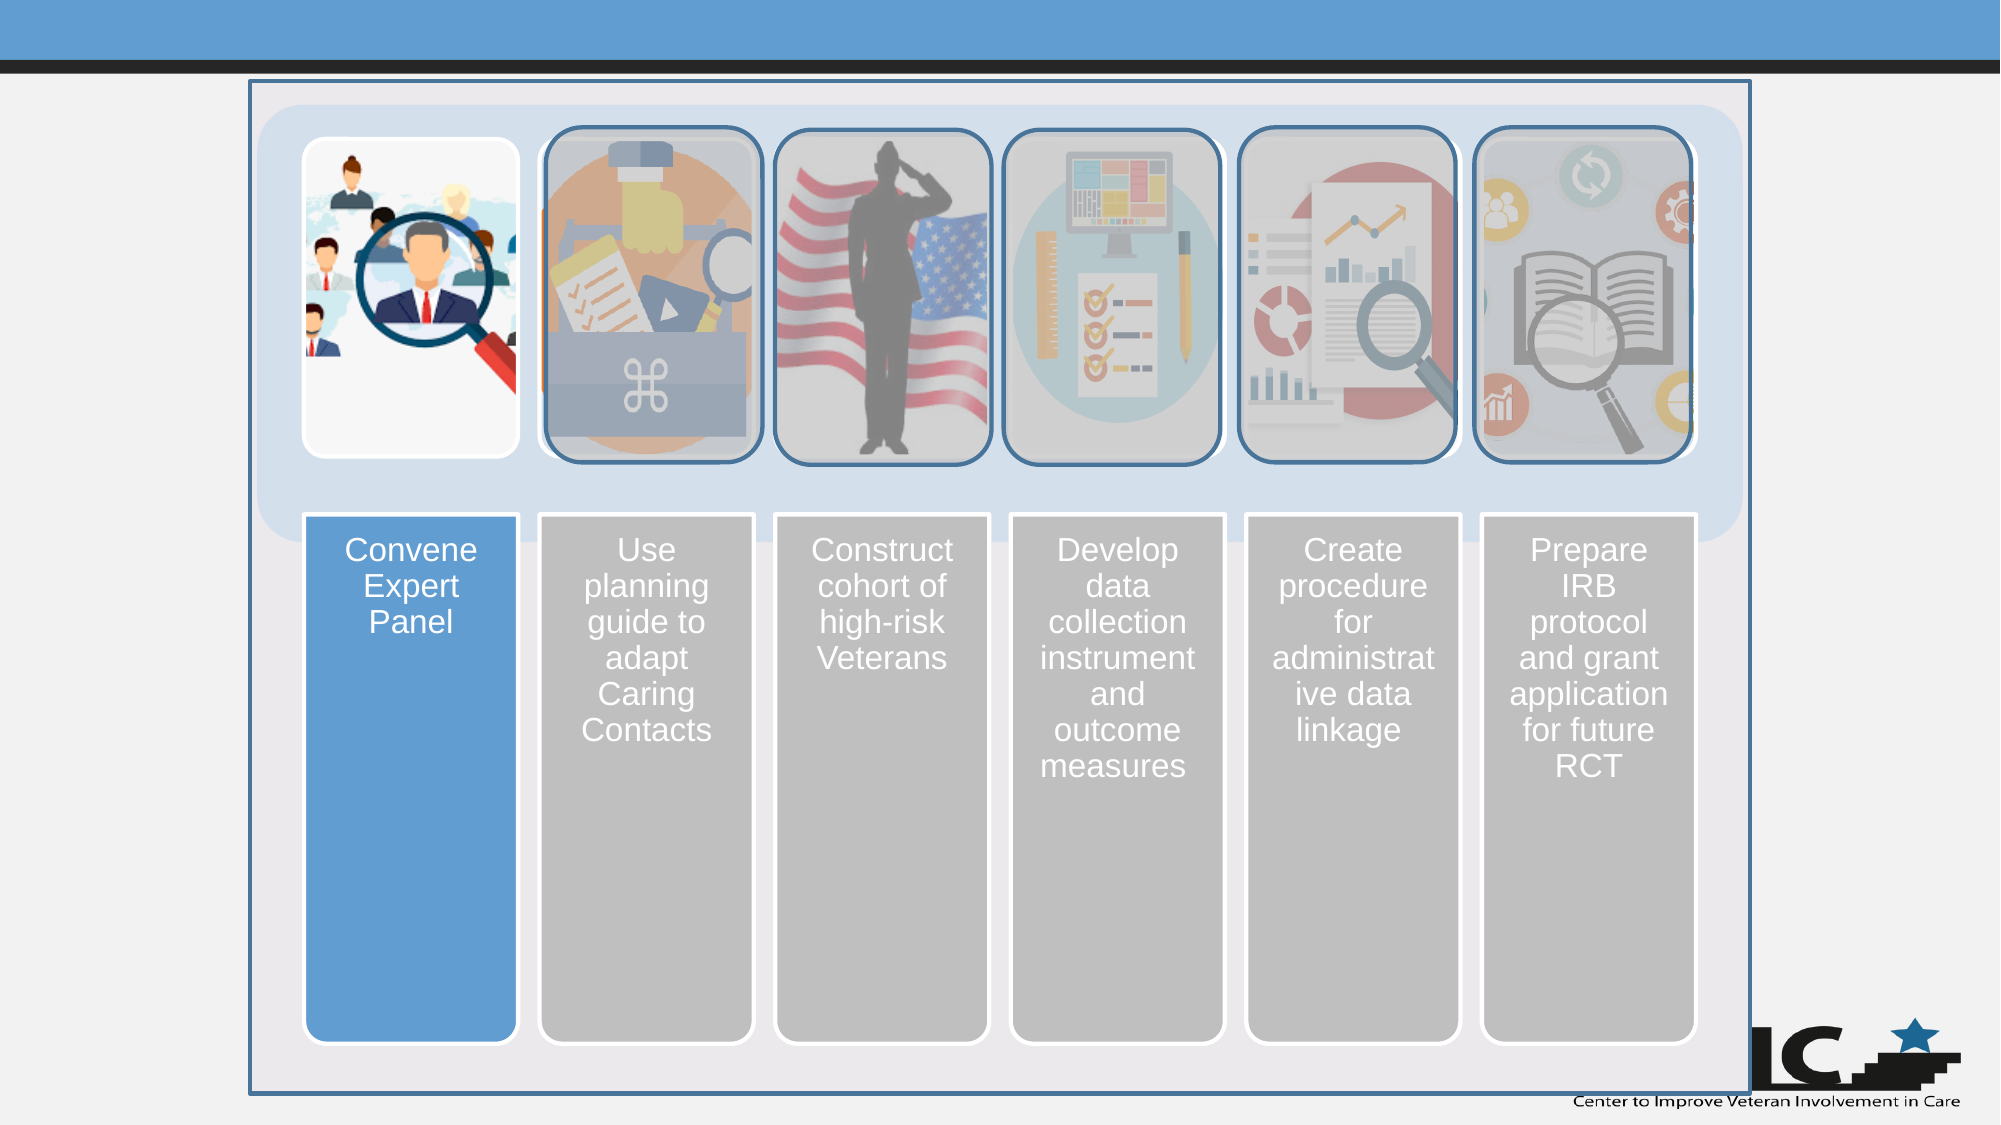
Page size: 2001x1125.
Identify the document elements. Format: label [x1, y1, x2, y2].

text_box [259, 80, 1741, 1044]
text_box [248, 79, 1752, 1096]
picture [1566, 1012, 1967, 1111]
